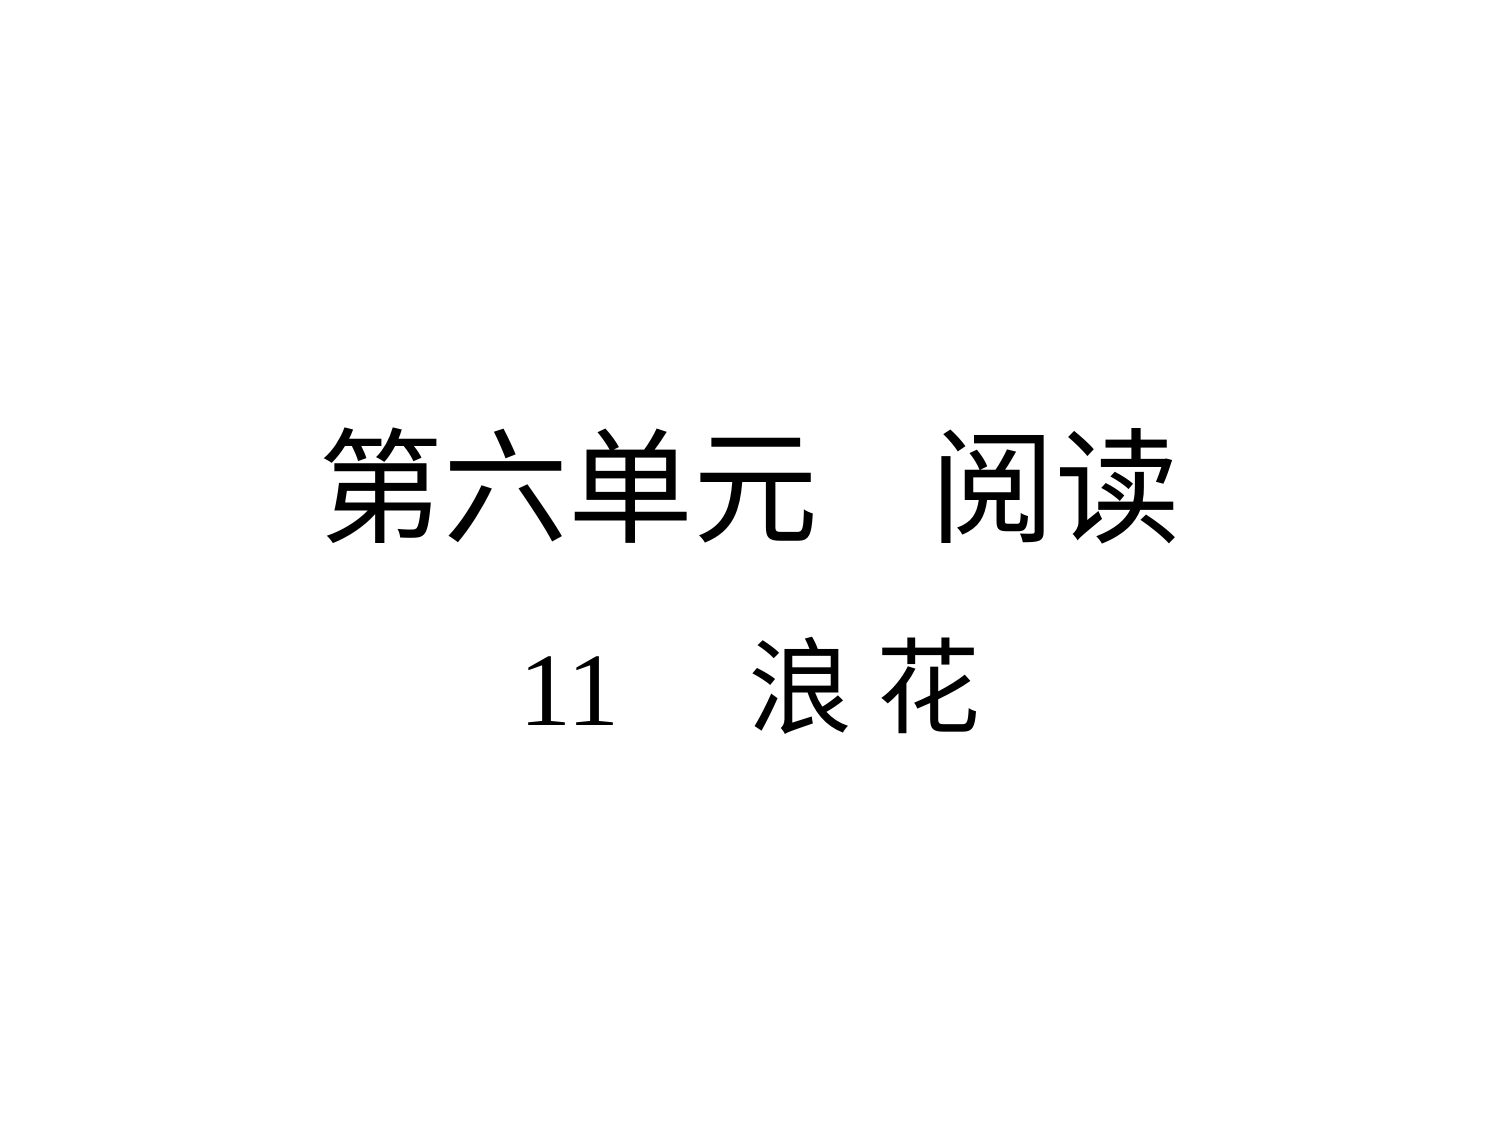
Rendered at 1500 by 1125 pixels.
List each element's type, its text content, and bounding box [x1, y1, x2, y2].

text_box 第六单元 阅读 11 浪 花 [8, 326, 1492, 754]
